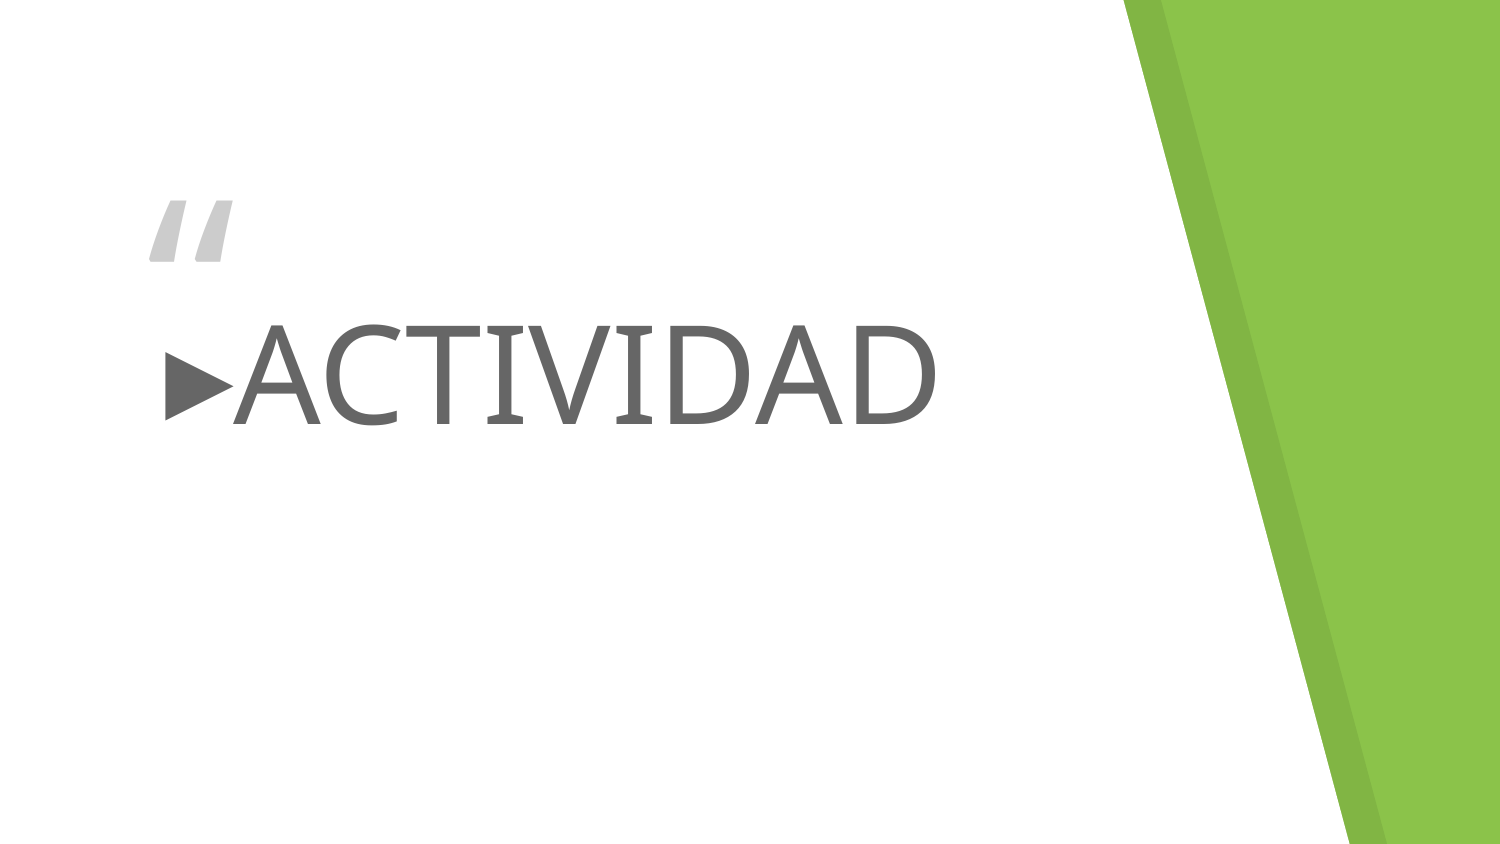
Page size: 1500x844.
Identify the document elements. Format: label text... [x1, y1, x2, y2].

list ACTIVIDAD [137, 271, 1219, 642]
